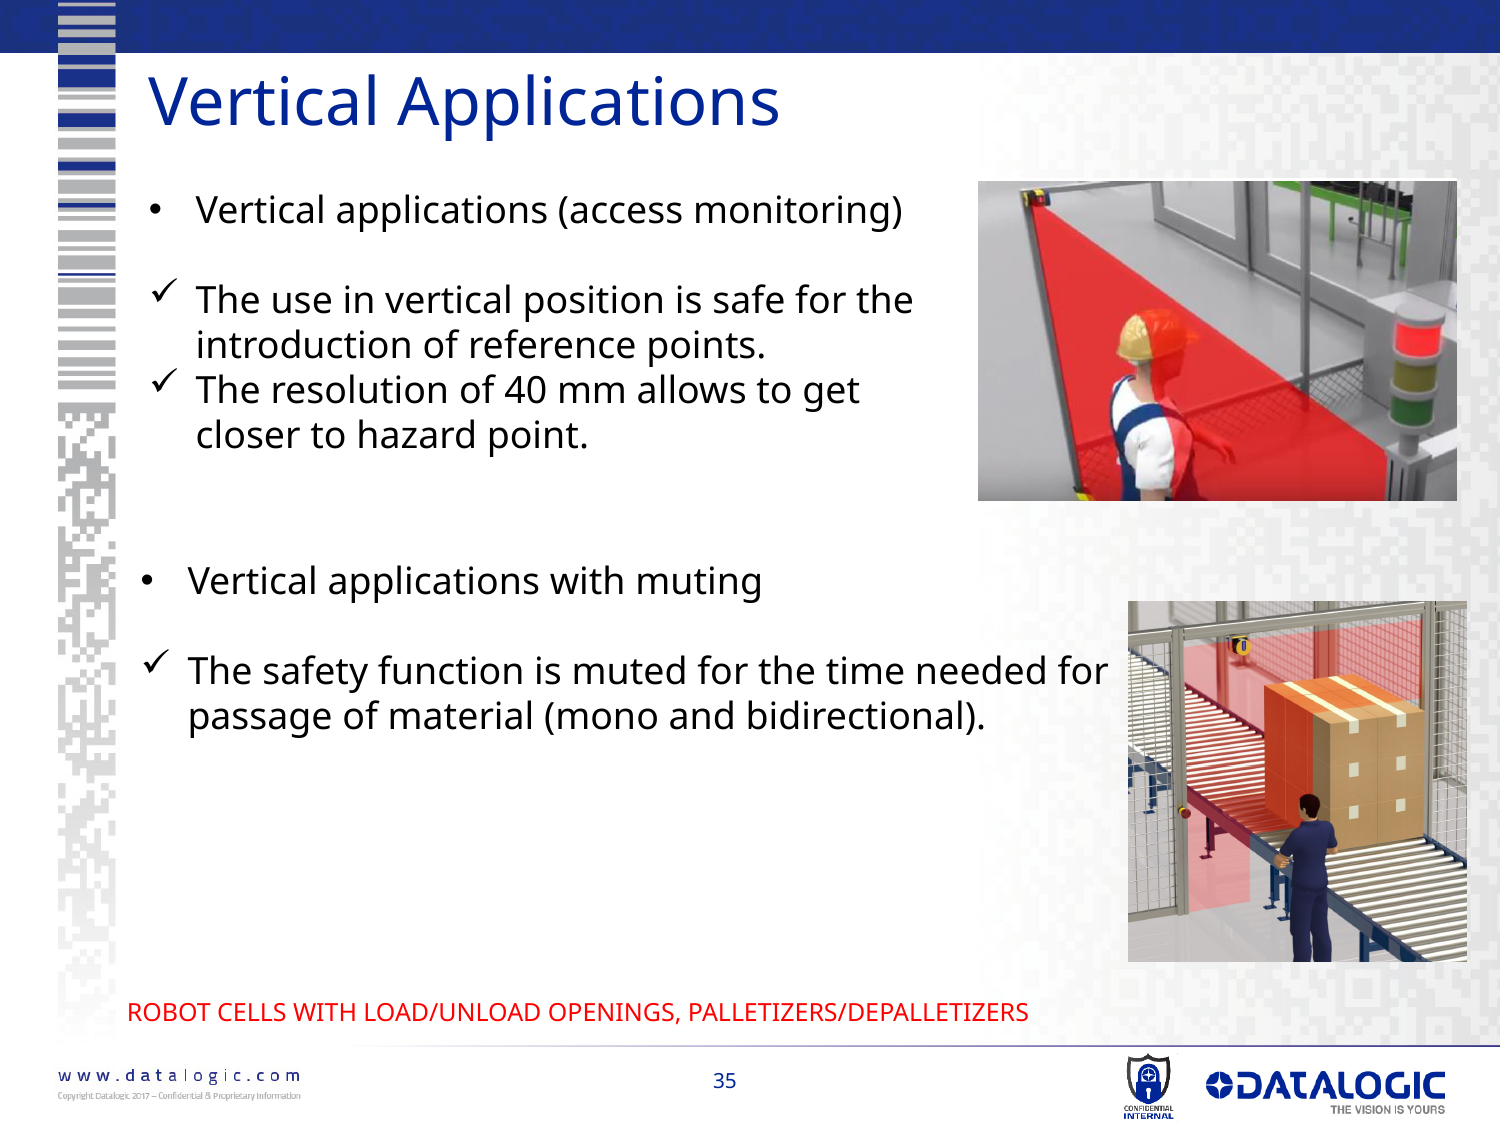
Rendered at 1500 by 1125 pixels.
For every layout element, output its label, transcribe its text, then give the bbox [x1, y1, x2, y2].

text_box Vertical applications with muting The safety function is muted for the time needed for passage of material (mono and bidirectional). [125, 549, 1157, 790]
text_box Vertical applications (access monitoring) The use in vertical position is safe for the introduction of reference points. The resolution of 40 mm allows to get closer to hazard point. [133, 178, 974, 549]
slide_number 35 [698, 1054, 763, 1109]
text_box ROBOT CELLS WITH LOAD/UNLOAD OPENINGS, PALLETIZERS/DEPALLETIZERS [112, 988, 1239, 1034]
title Vertical Applications [133, 51, 1430, 181]
picture [0, 0, 1500, 1125]
